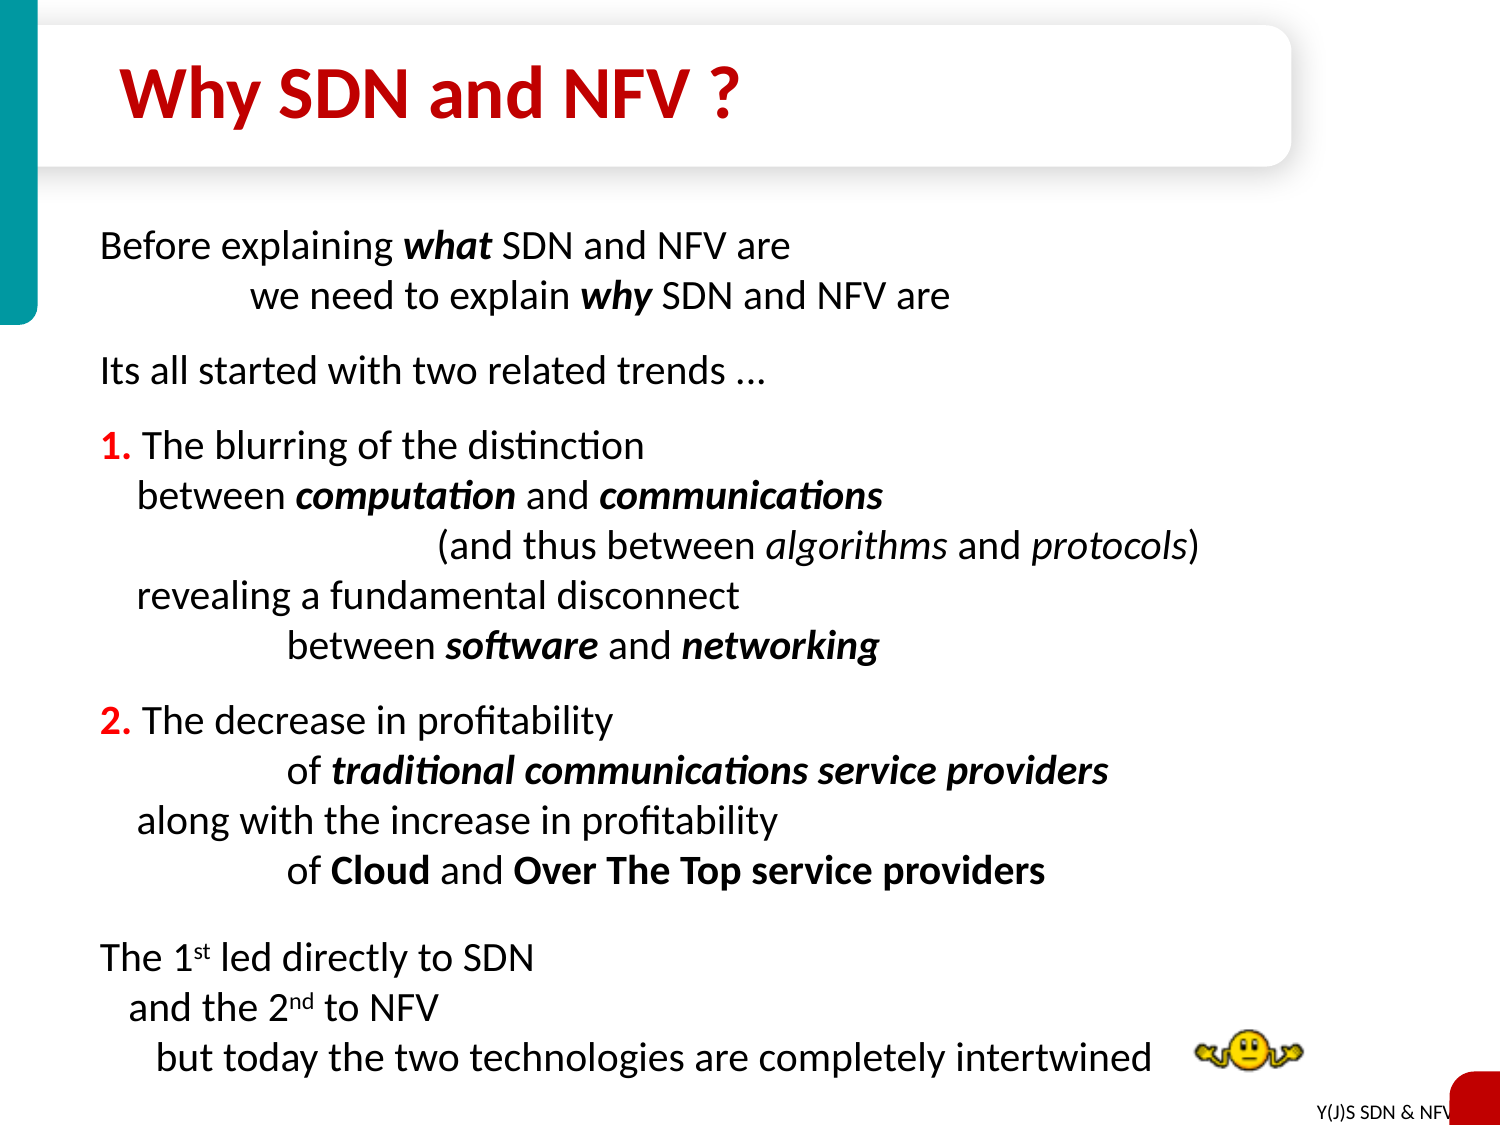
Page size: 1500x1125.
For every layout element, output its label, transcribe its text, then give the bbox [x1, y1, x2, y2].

title Why SDN and NFV ? [104, 43, 1215, 149]
list Before explaining what SDN and NFV are we need to explain why SDN and NFV are Its all started with two related trends ... 1. The blurring of the distinction between computation and communications (and thus between algorithms and protocols) revealing a fundamental disconnect between software and networking 2. The decrease in profitability of traditional communications service providers along with the increase in profitability of Cloud and Over The Top service providers The 1st led directly to SDN and the 2nd to NFV but today the two technologies are completely intertwined [84, 210, 1441, 1081]
picture [1189, 1028, 1308, 1098]
